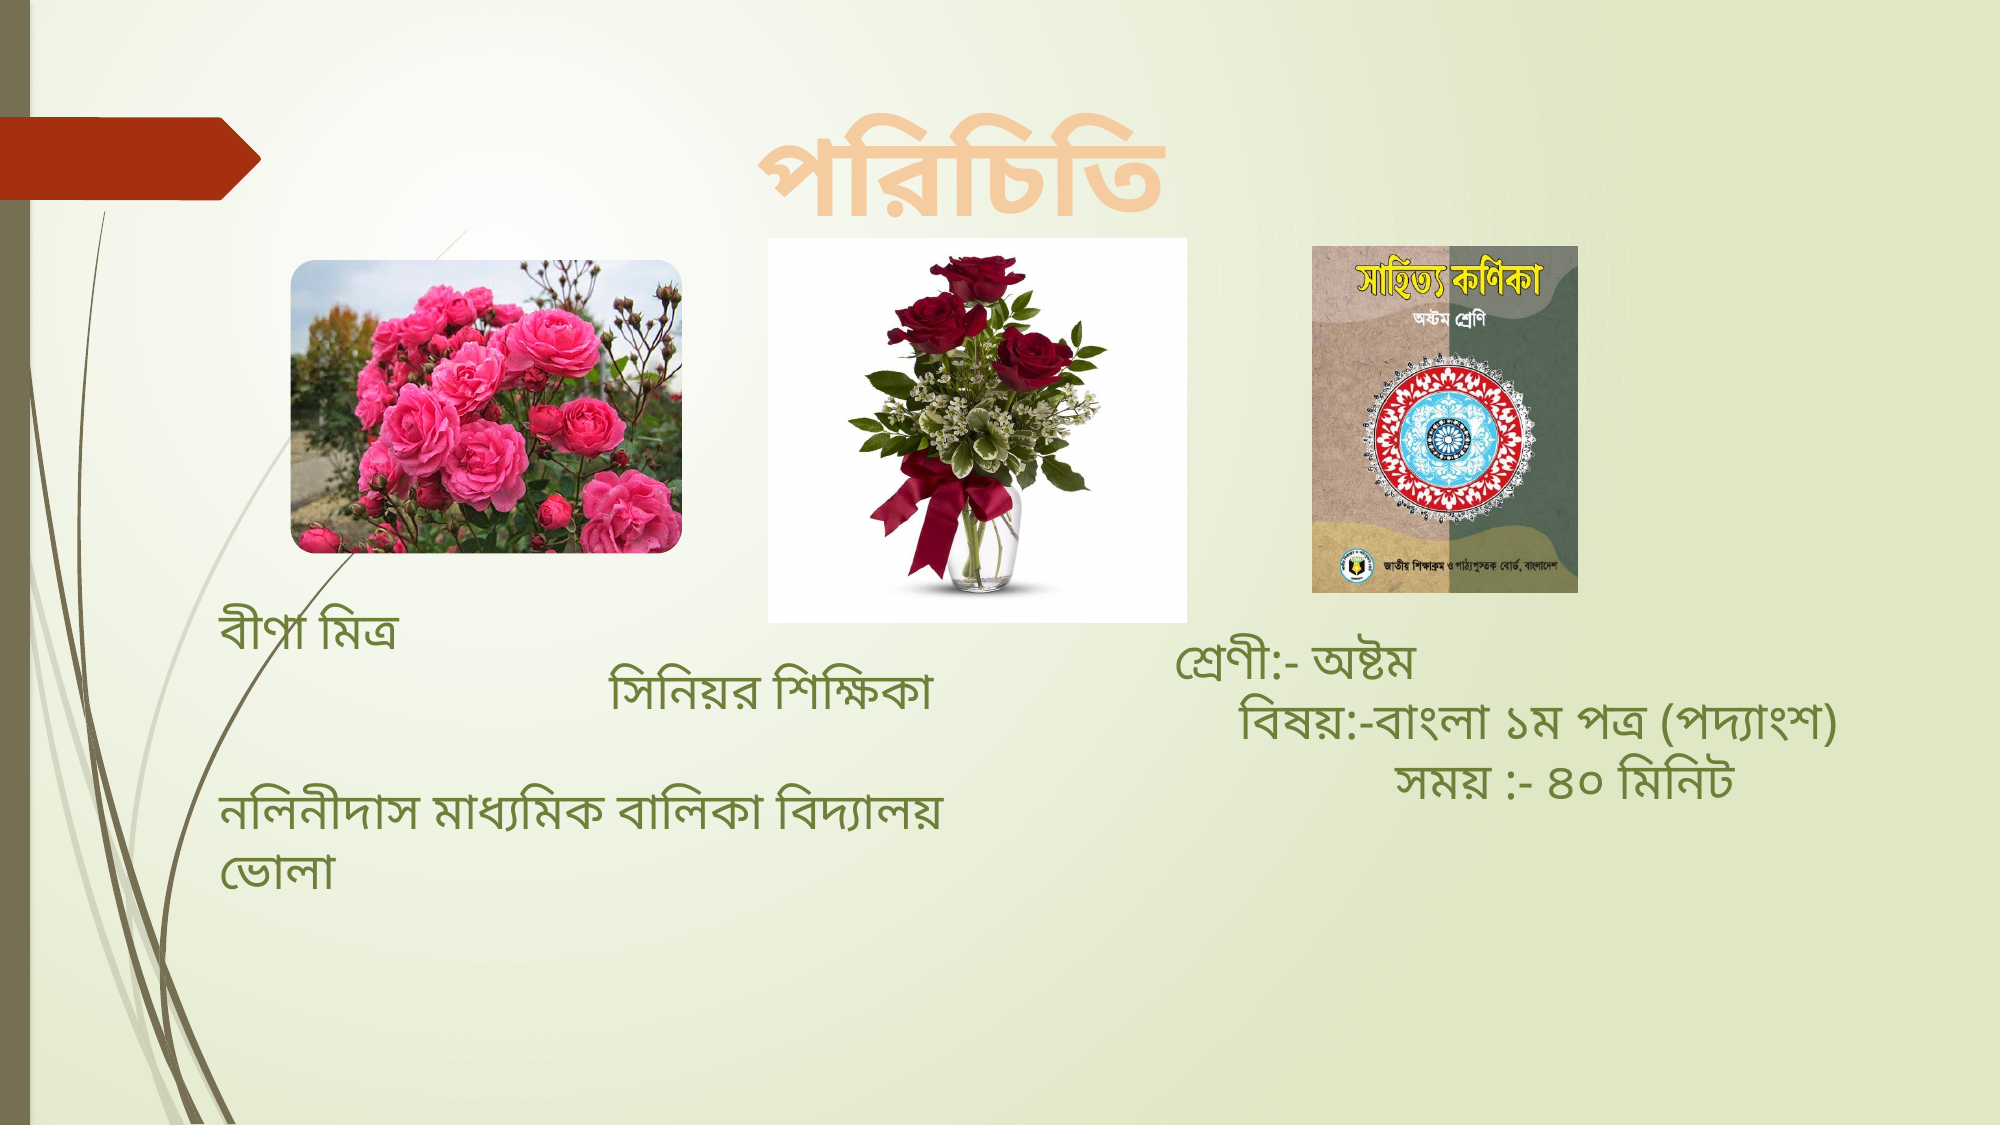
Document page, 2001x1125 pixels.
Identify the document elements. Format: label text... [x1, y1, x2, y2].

picture [1312, 246, 1578, 593]
text_box শ্রেণী:- অষ্টম বিষয়:-বাংলা ১ম পত্র (পদ্যাংশ) সময় :- ৪০ মিনিট [1159, 622, 2000, 818]
picture [290, 259, 683, 554]
picture [767, 238, 1187, 623]
text_box বীণা মিত্র সিনিয়র শিক্ষিকা নলিনীদাস মাধ্যমিক বালিকা বিদ্যালয় ভোলা [204, 592, 1014, 907]
text_box পরিচিতি [741, 96, 1181, 247]
